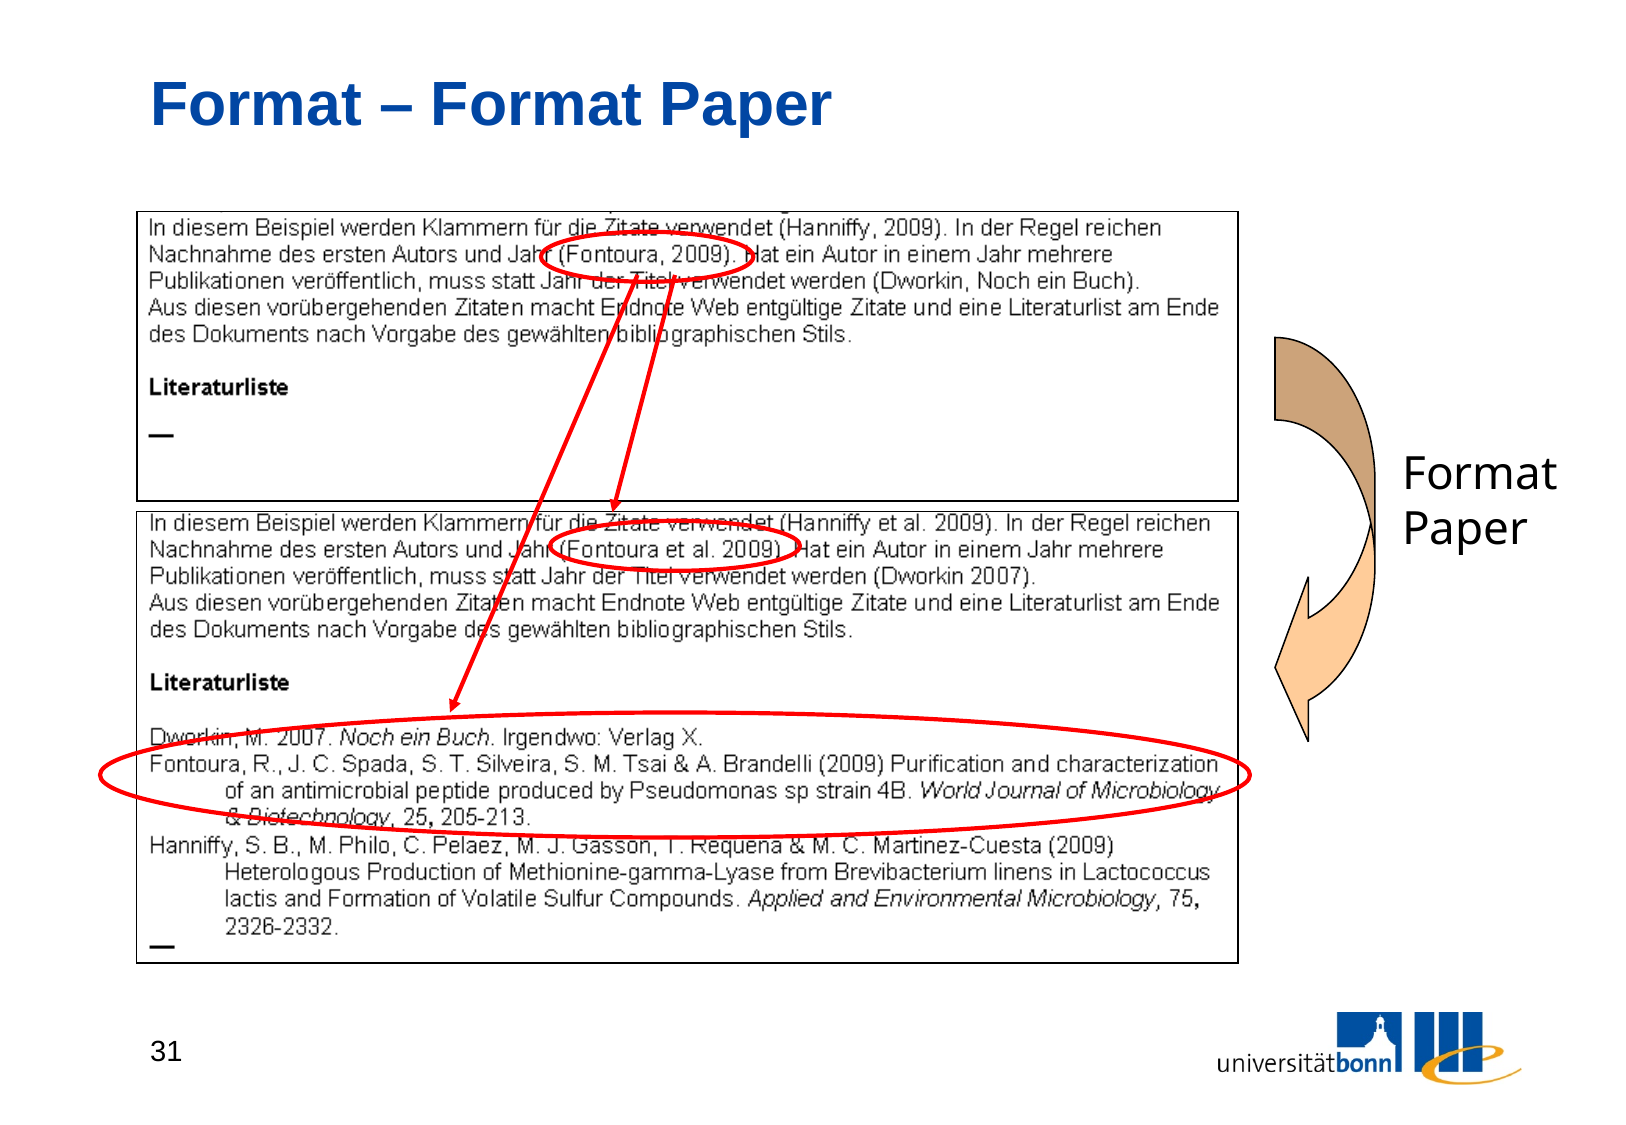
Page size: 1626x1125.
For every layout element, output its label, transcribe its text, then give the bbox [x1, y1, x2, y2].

picture [1218, 1012, 1522, 1085]
text_box Format Paper [1387, 435, 1625, 561]
picture [137, 512, 1238, 963]
text_box [99, 754, 132, 796]
title Format – Format Paper [135, 24, 1477, 176]
picture [137, 211, 1238, 501]
text_box [1275, 337, 1375, 742]
text_box [1241, 764, 1250, 786]
